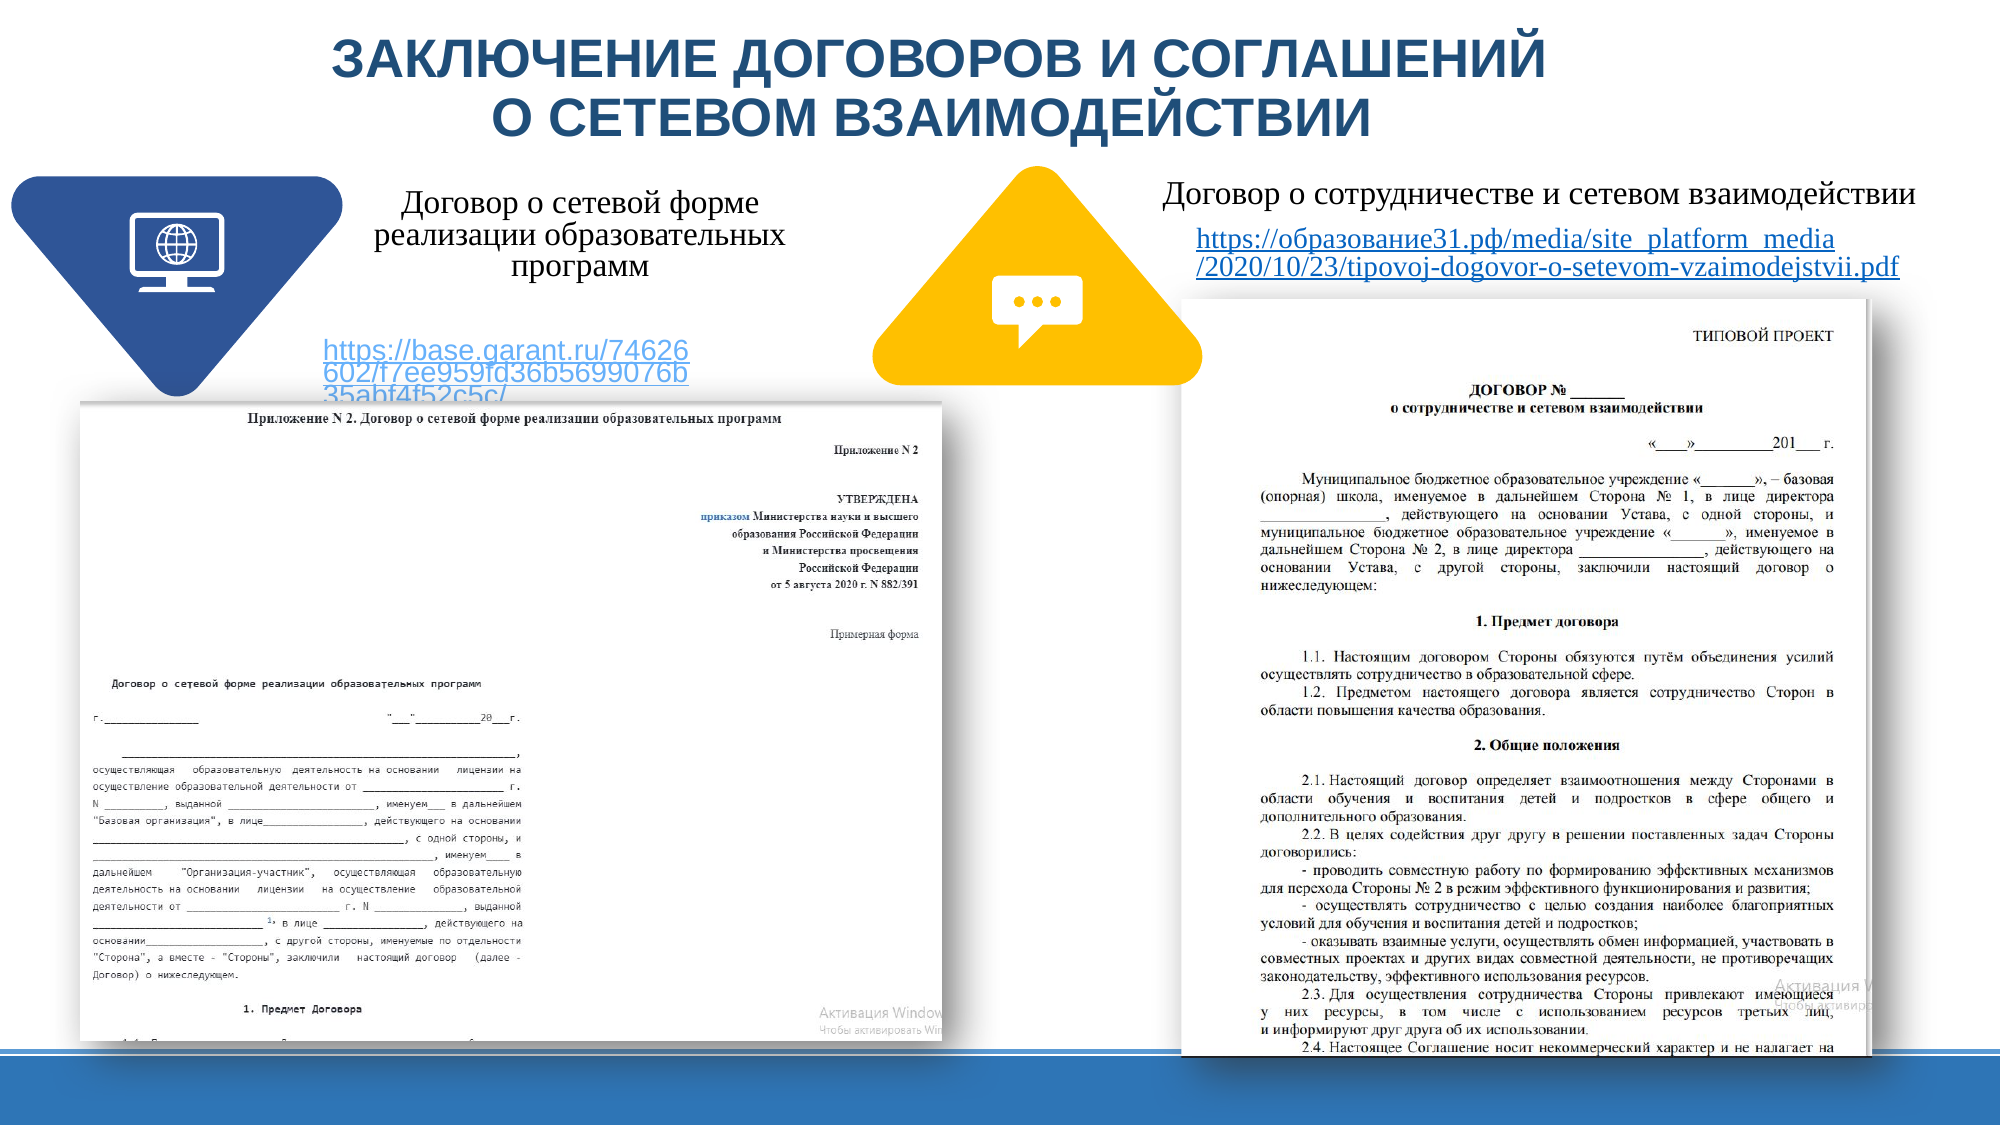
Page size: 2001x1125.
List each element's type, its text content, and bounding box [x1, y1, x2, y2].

text_box https://образование31.рф/media/site_platform_media/2020/10/23/tipovoj-dogovor-o-setevom-vzaimodejstvii.pdf [1203, 218, 1959, 325]
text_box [872, 166, 1203, 386]
text_box Договор о сетевой форме реализации образовательных программ [365, 189, 796, 315]
title ЗАКЛЮЧЕНИЕ ДОГОВОРОВ И СОГЛАШЕНИЙ О СЕТЕВОМ ВЗАИМОДЕЙСТВИИ [41, 43, 1839, 136]
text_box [0, 1051, 2000, 1125]
picture [80, 401, 942, 1041]
picture [1181, 299, 1873, 1058]
text_box https://base.garant.ru/74626602/f7ee959fd36b5699076b35abf4f52c5c/ [343, 299, 715, 384]
text_box Договор о сотрудничестве и сетевом взаимодействии [1203, 175, 1930, 218]
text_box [11, 176, 343, 397]
